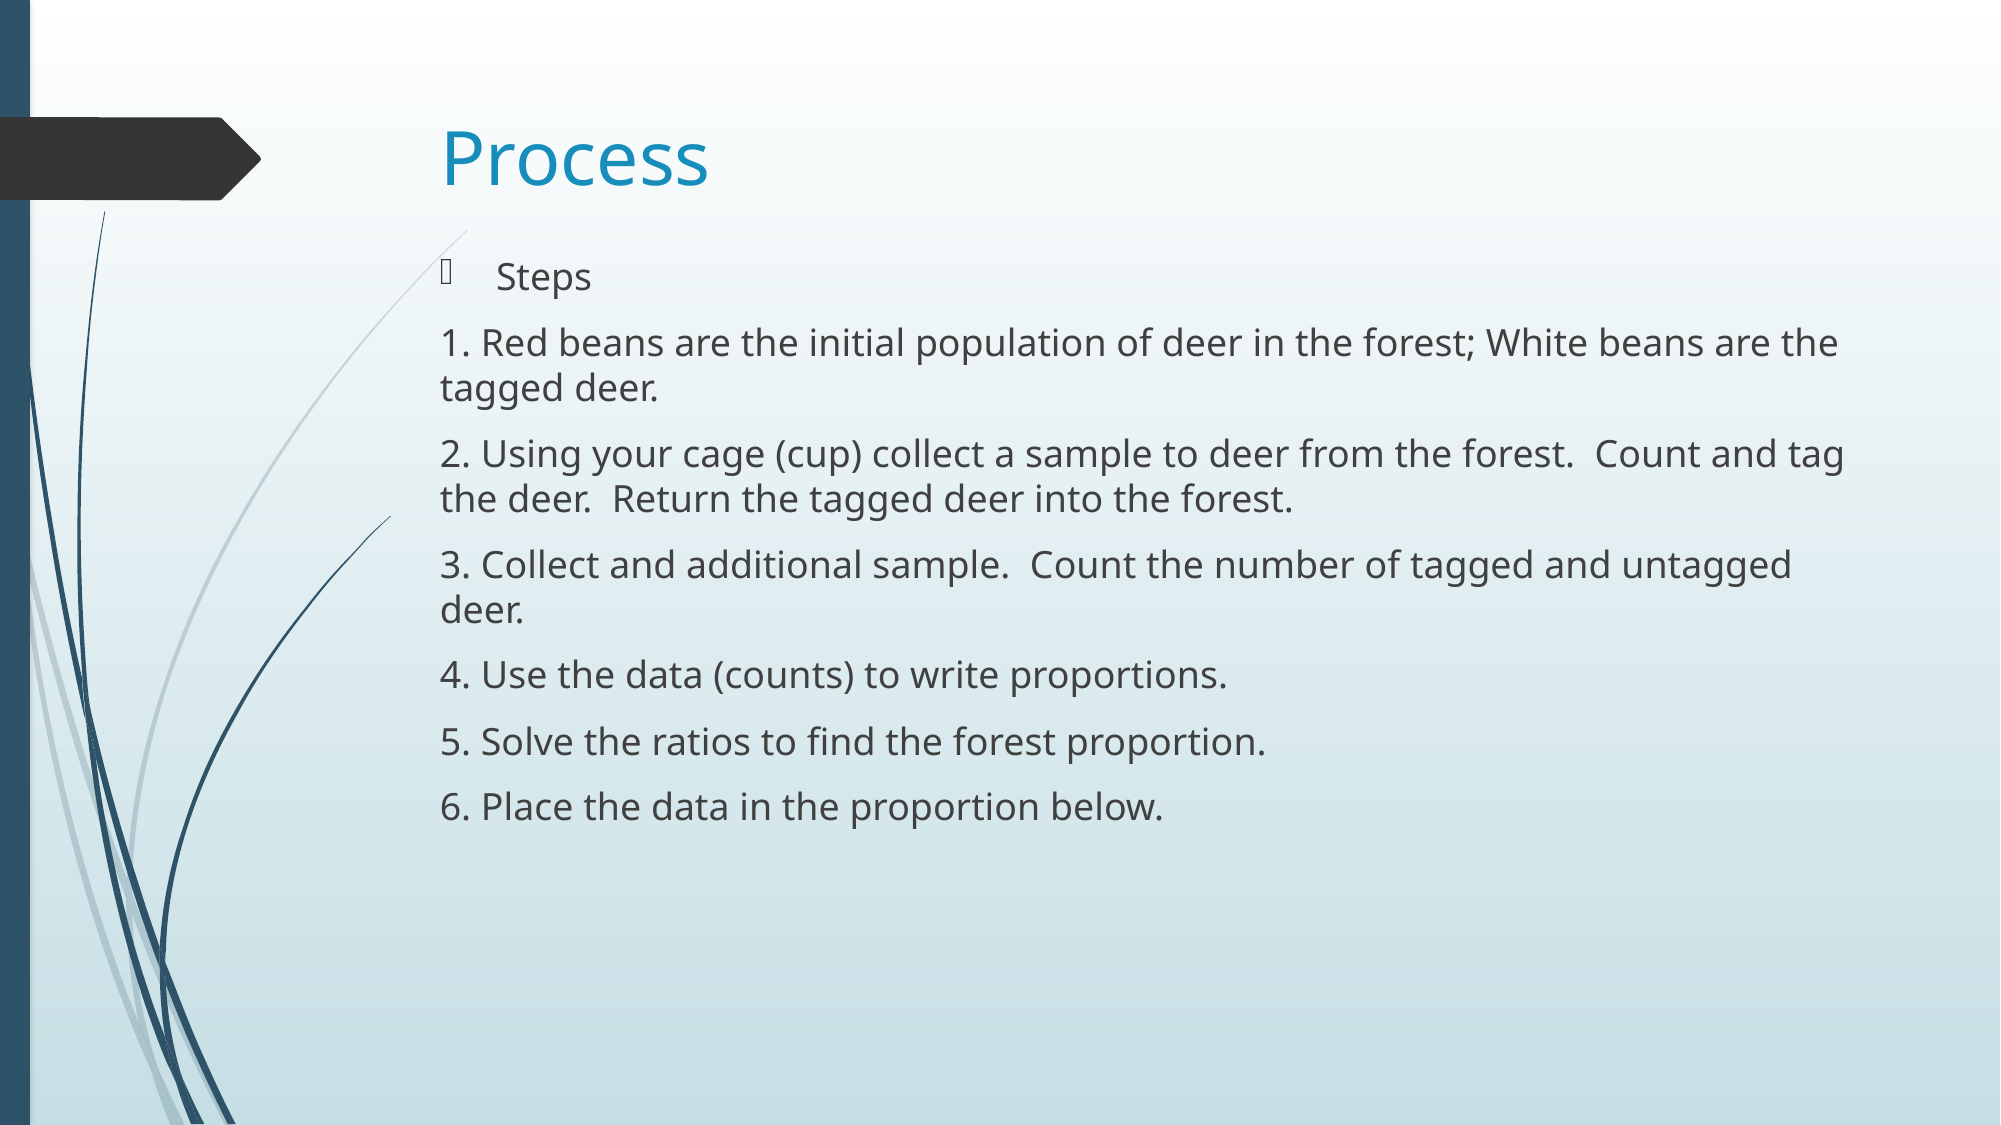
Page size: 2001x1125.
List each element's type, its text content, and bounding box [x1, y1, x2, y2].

title Process [425, 102, 1888, 245]
list Steps 1. Red beans are the initial population of deer in the forest; White beans are the tagged deer. 2. Using your cage (cup) collect a sample to deer from the forest. Count and tag the deer. Return the tagged deer into the forest. 3. Collect and additional sample. Count the number of tagged and untagged deer. 4. Use the data (counts) to write proportions. 5. Solve the ratios to find the forest proportion. 6. Place the data in the proportion below. [424, 245, 1888, 970]
